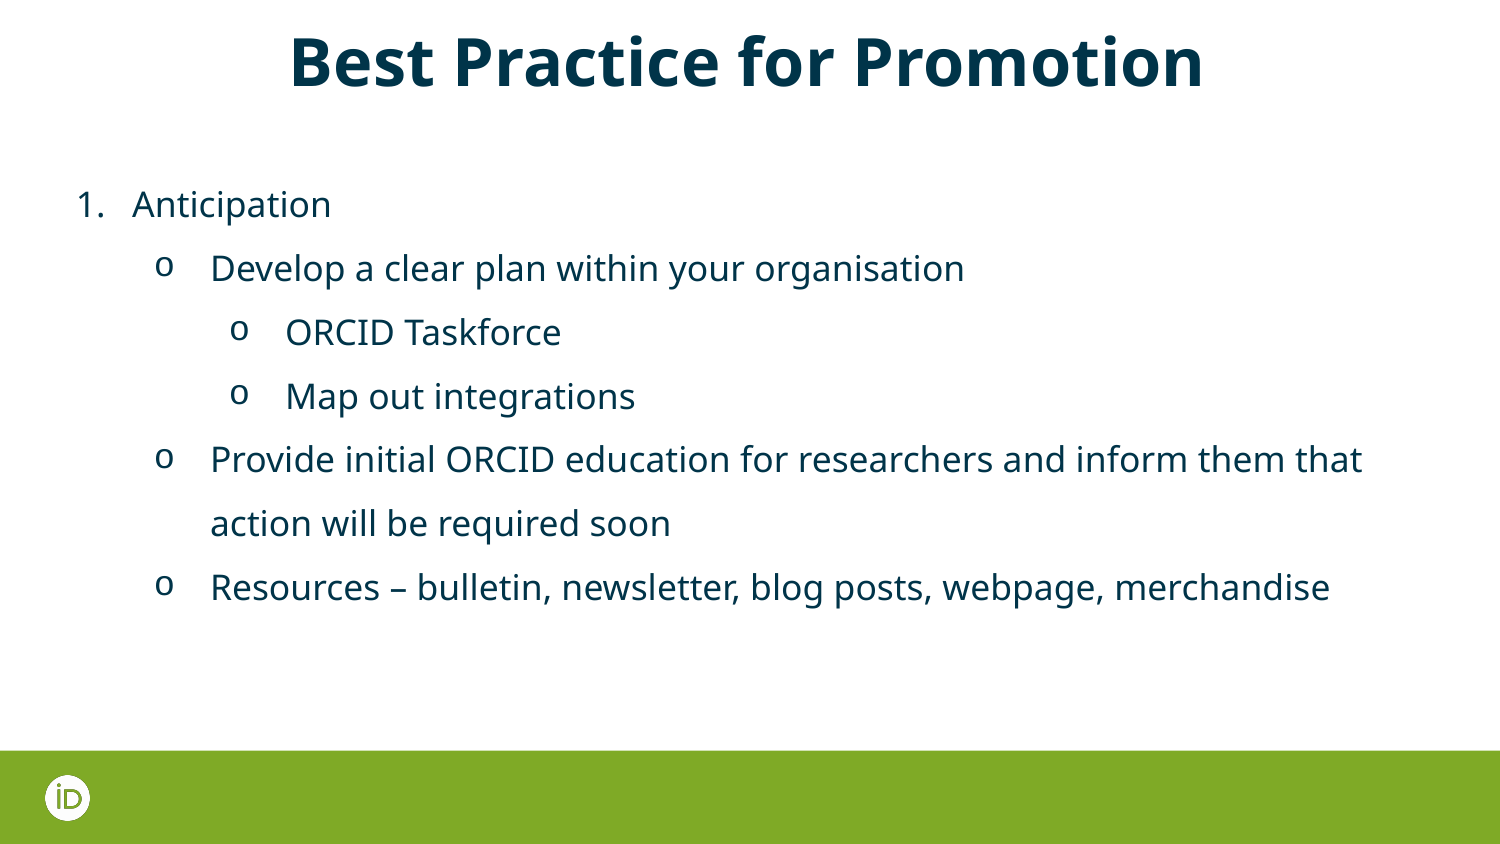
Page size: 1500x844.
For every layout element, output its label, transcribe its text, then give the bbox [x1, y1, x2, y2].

picture [45, 775, 90, 821]
title Best Practice for Promotion [289, 19, 1211, 102]
list Anticipation Develop a clear plan within your organisation ORCID Taskforce Map out integrations Provide initial ORCID education for researchers and inform them that action will be required soon Resources – bulletin, newsletter, blog posts, webpage, merchandise [60, 146, 1440, 741]
